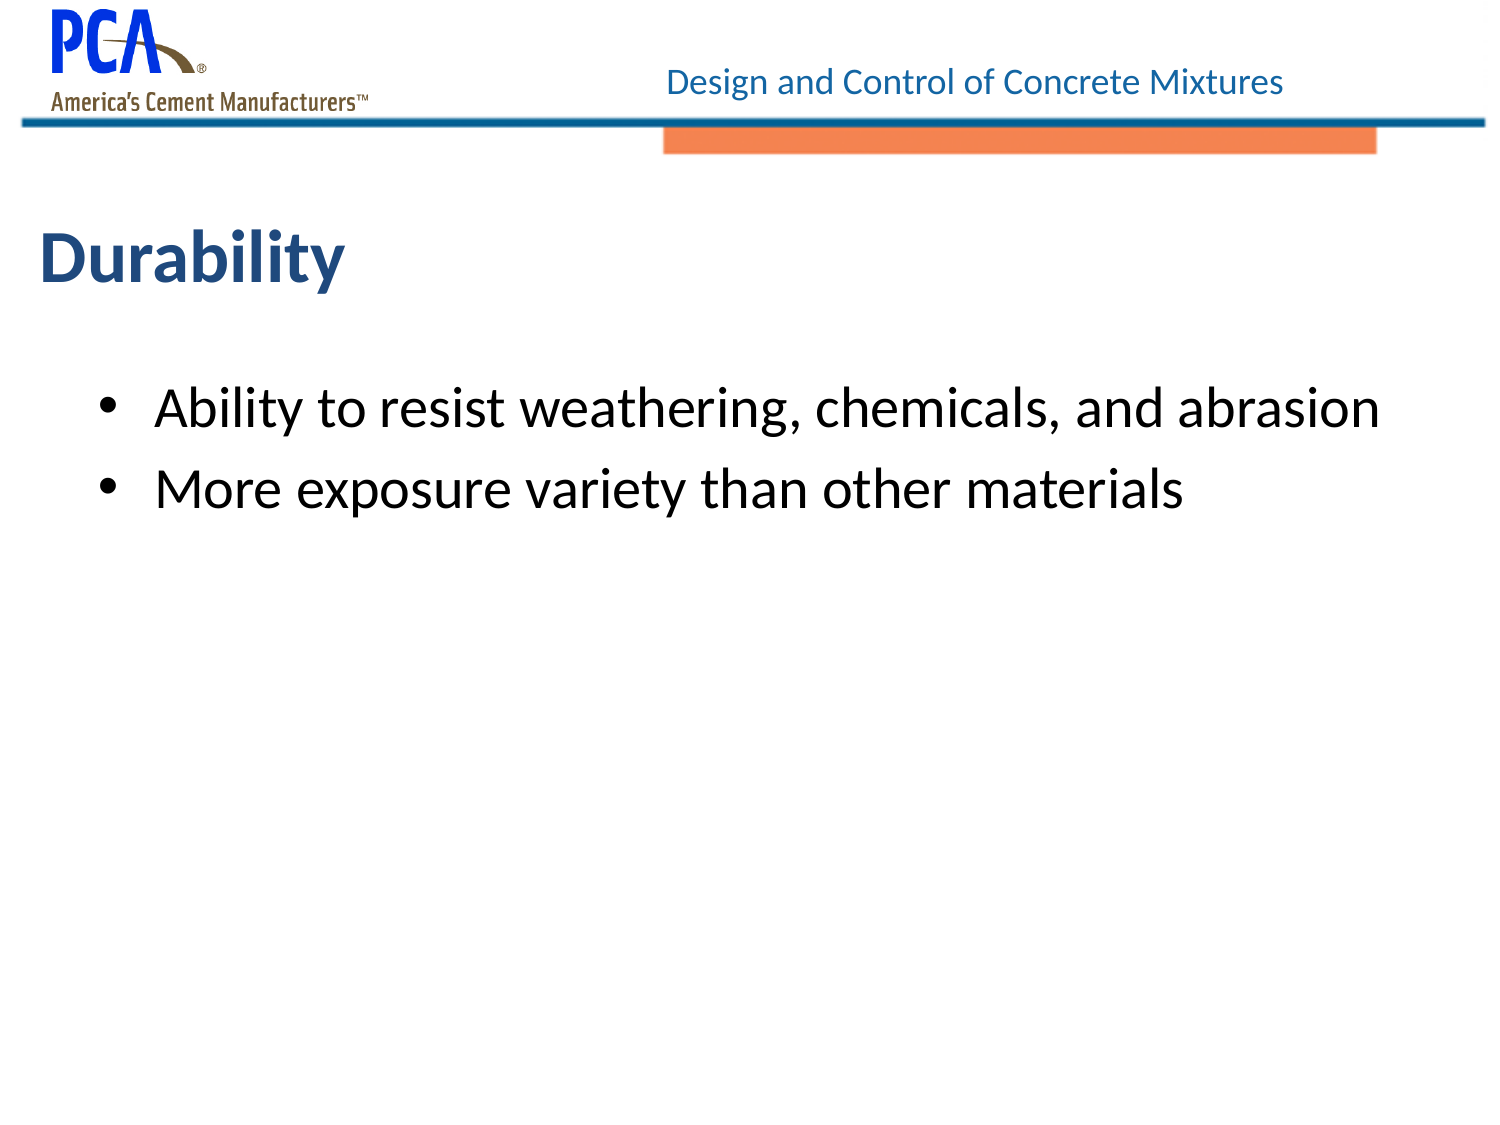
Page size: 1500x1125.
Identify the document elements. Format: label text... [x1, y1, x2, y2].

list Ability to resist weathering, chemicals, and abrasion More exposure variety than other materials [82, 361, 1418, 1002]
picture [0, 0, 1500, 175]
title Durability [24, 197, 1300, 309]
